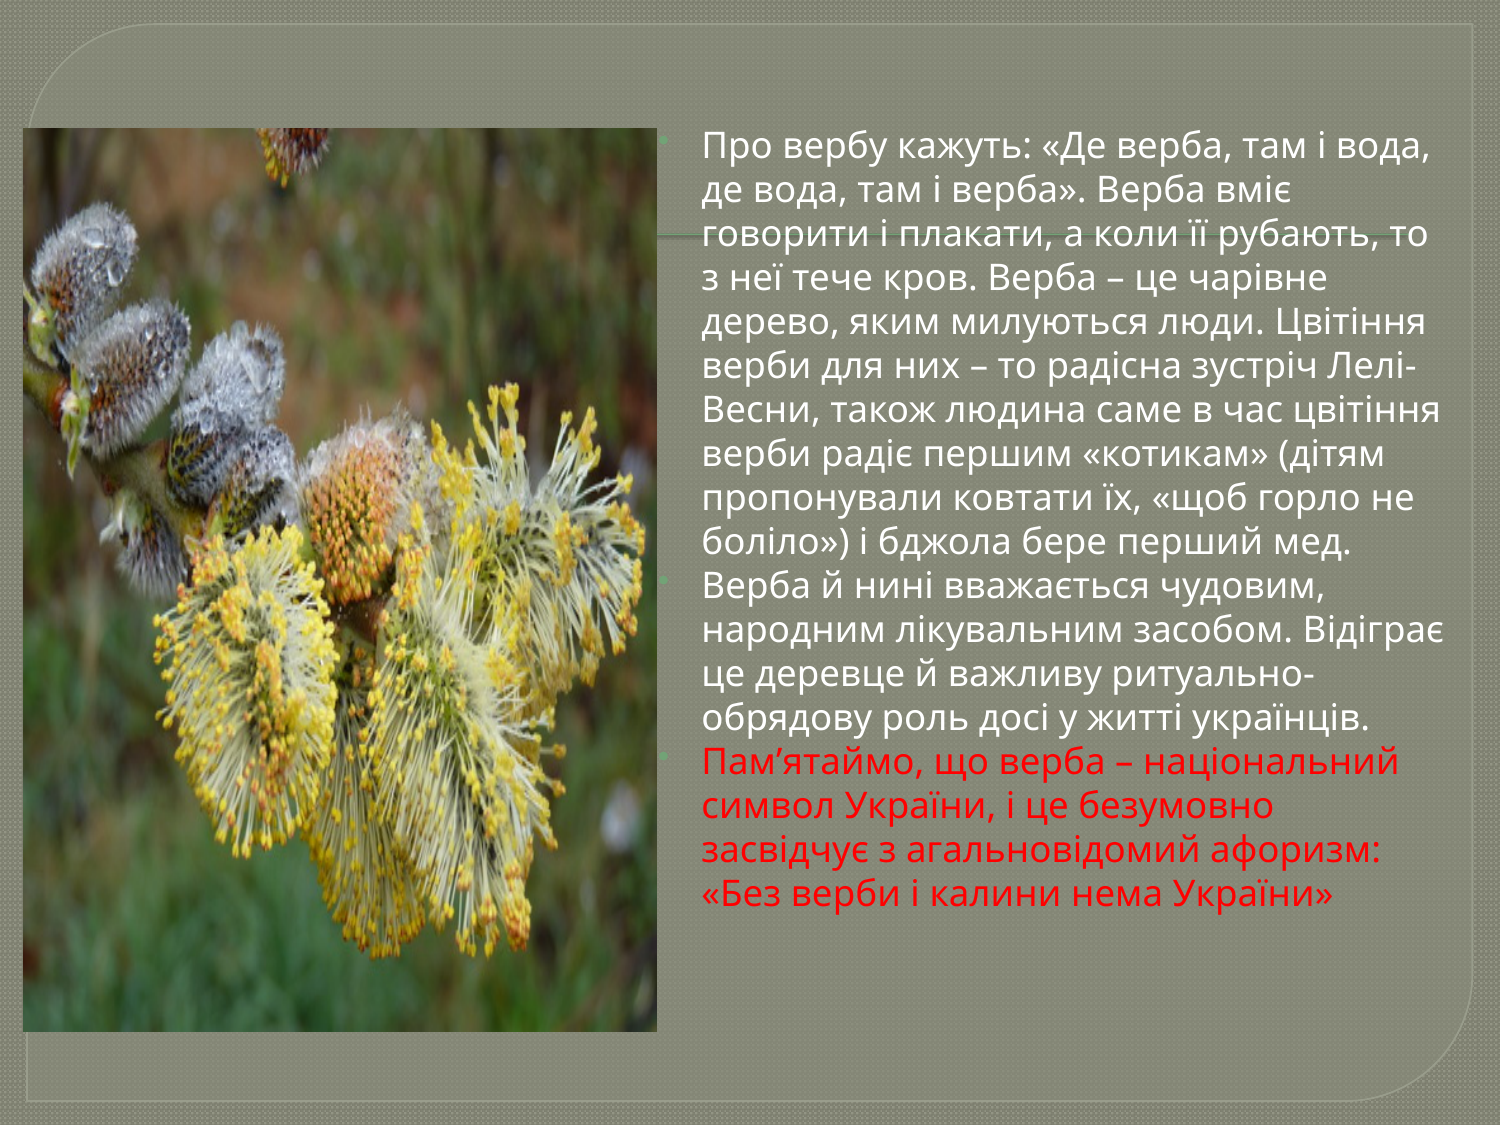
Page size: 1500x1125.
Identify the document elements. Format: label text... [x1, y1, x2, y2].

list Про вербу кажуть: «Де верба, там і вода, де вода, там і верба». Верба вміє говорити і плакати, а коли її рубають, то з неї тече кров. Верба – це чарівне дерево, яким милуються люди. Цвітіння верби для них – то радісна зустріч Лелі-Весни, також людина саме в час цвітіння верби радіє першим «котикам» (дітям пропонували ковтати їх, «щоб горло не боліло») і бджола бере перший мед. Верба й нині вважається чудовим, народним лікувальним засобом. Відіграє це деревце й важливу ритуально-обрядову роль досі у житті українців. Пам’ятаймо, що верба – національний символ України, і це безумовно засвідчує з агальновідомий афоризм: «Без верби і калини нема України» [644, 70, 1465, 1005]
picture [23, 128, 657, 1032]
